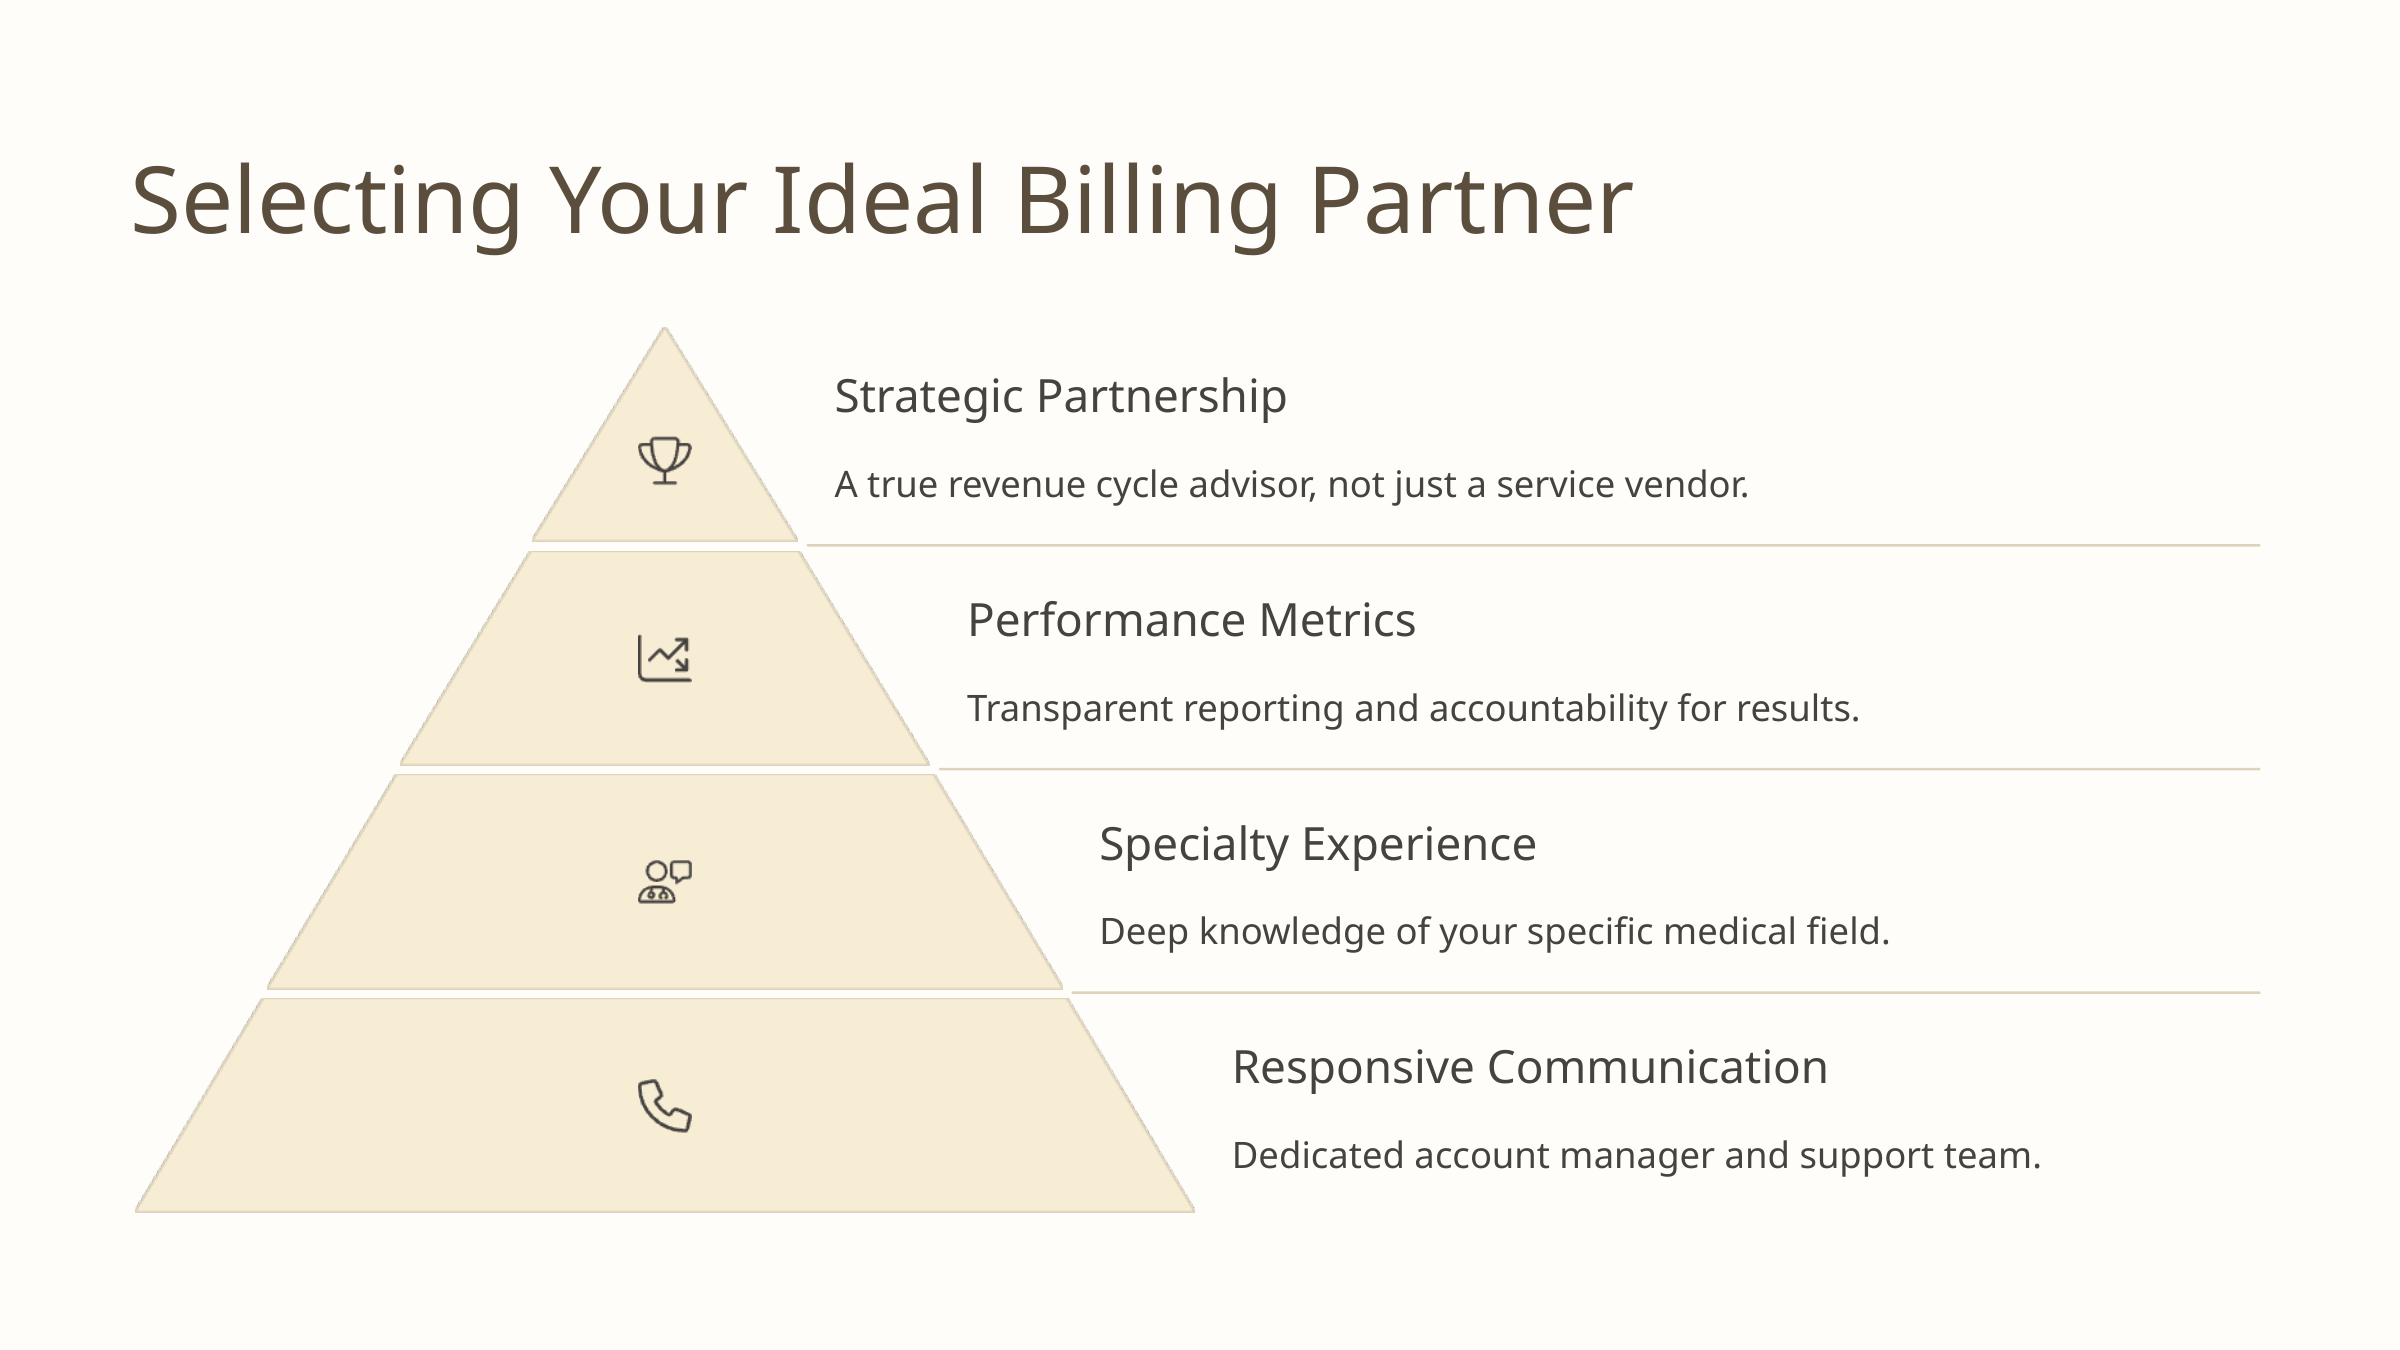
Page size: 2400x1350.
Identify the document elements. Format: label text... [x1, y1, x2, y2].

text_box Deep knowledge of your specific medical field. [1099, 892, 1899, 953]
text_box Specialty Experience [1099, 812, 1597, 871]
text_box Performance Metrics [967, 588, 1468, 647]
text_box Transparent reporting and accountability for results. [967, 668, 1865, 729]
text_box Strategic Partnership [834, 364, 1335, 423]
text_box Selecting Your Ideal Billing Partner [130, 136, 1794, 254]
text_box Dedicated account manager and support team. [1231, 1116, 2050, 1176]
picture [532, 327, 798, 542]
picture [400, 551, 930, 766]
picture [135, 998, 1195, 1213]
text_box A true revenue cycle advisor, not just a service vendor. [834, 445, 1771, 505]
text_box Responsive Communication [1231, 1035, 1907, 1094]
text_box [939, 767, 2261, 771]
picture [267, 774, 1063, 990]
